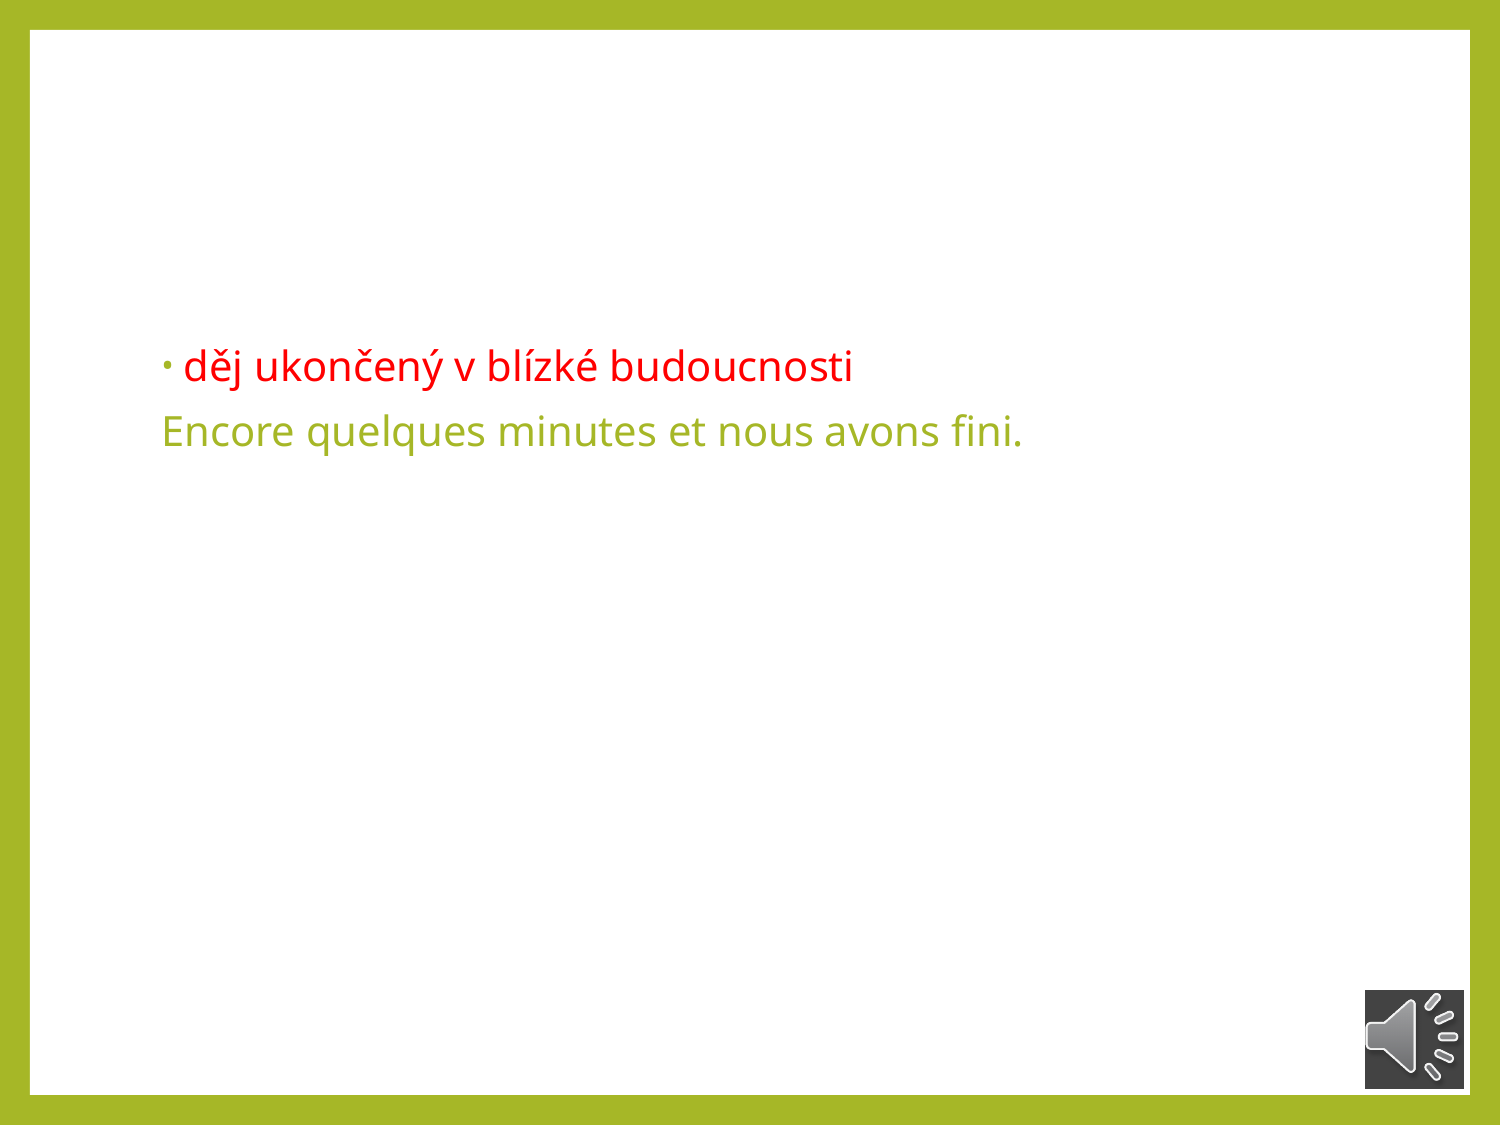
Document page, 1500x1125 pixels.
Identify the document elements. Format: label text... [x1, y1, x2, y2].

list děj ukončený v blízké budoucnosti Encore quelques minutes et nous avons fini. [140, 337, 1356, 1000]
picture [1364, 989, 1465, 1090]
